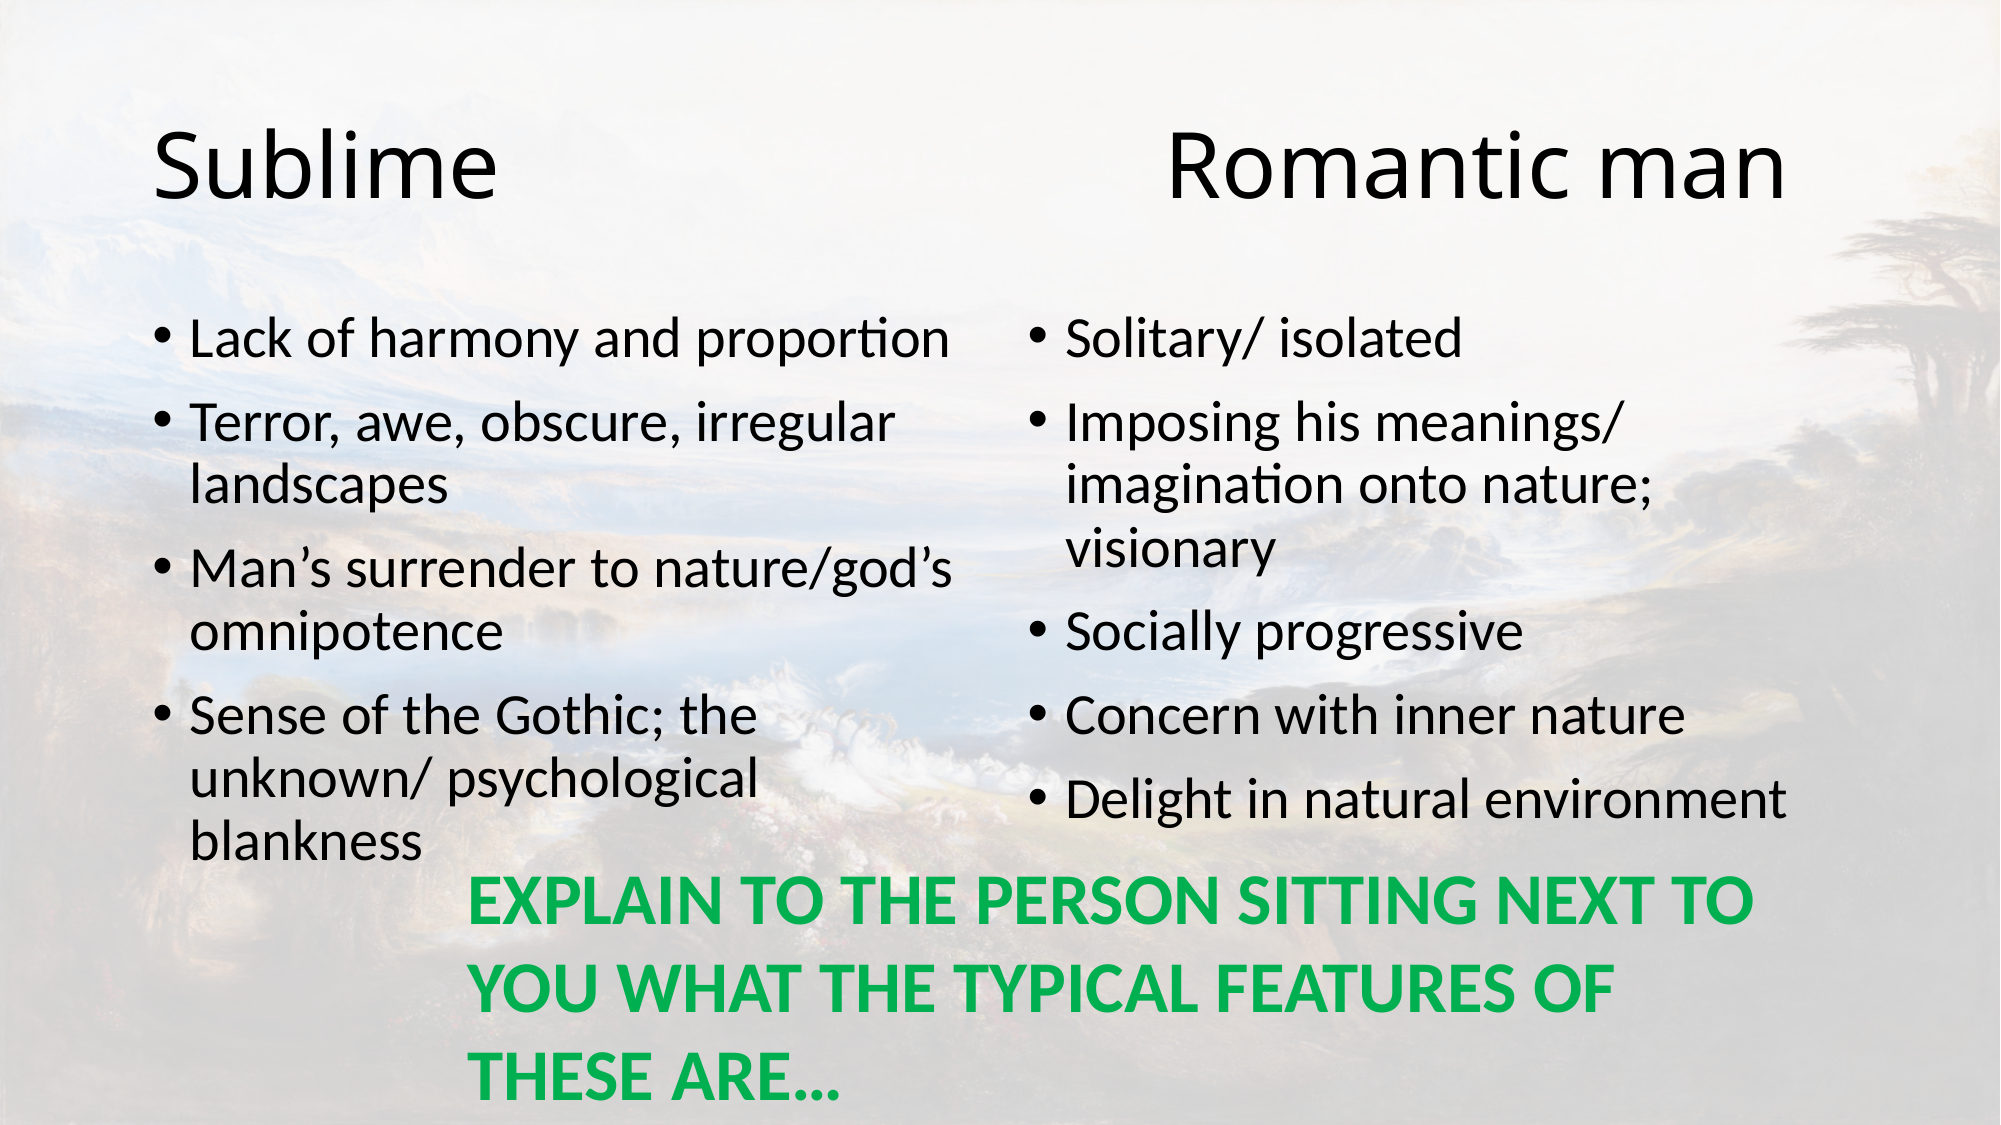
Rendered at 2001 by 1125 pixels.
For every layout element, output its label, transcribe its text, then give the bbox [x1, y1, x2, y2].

title Sublime Romantic man [137, 59, 1863, 278]
list Lack of harmony and proportion Terror, awe, obscure, irregular landscapes Man’s surrender to nature/god’s omnipotence Sense of the Gothic; the unknown/ psychological blankness [137, 299, 988, 1014]
list Solitary/ isolated Imposing his meanings/ imagination onto nature; visionary Socially progressive Concern with inner nature Delight in natural environment [1012, 299, 1863, 1014]
text_box EXPLAIN TO THE PERSON SITTING NEXT TO YOU WHAT THE TYPICAL FEATURES OF THESE ARE… [452, 844, 1790, 1122]
